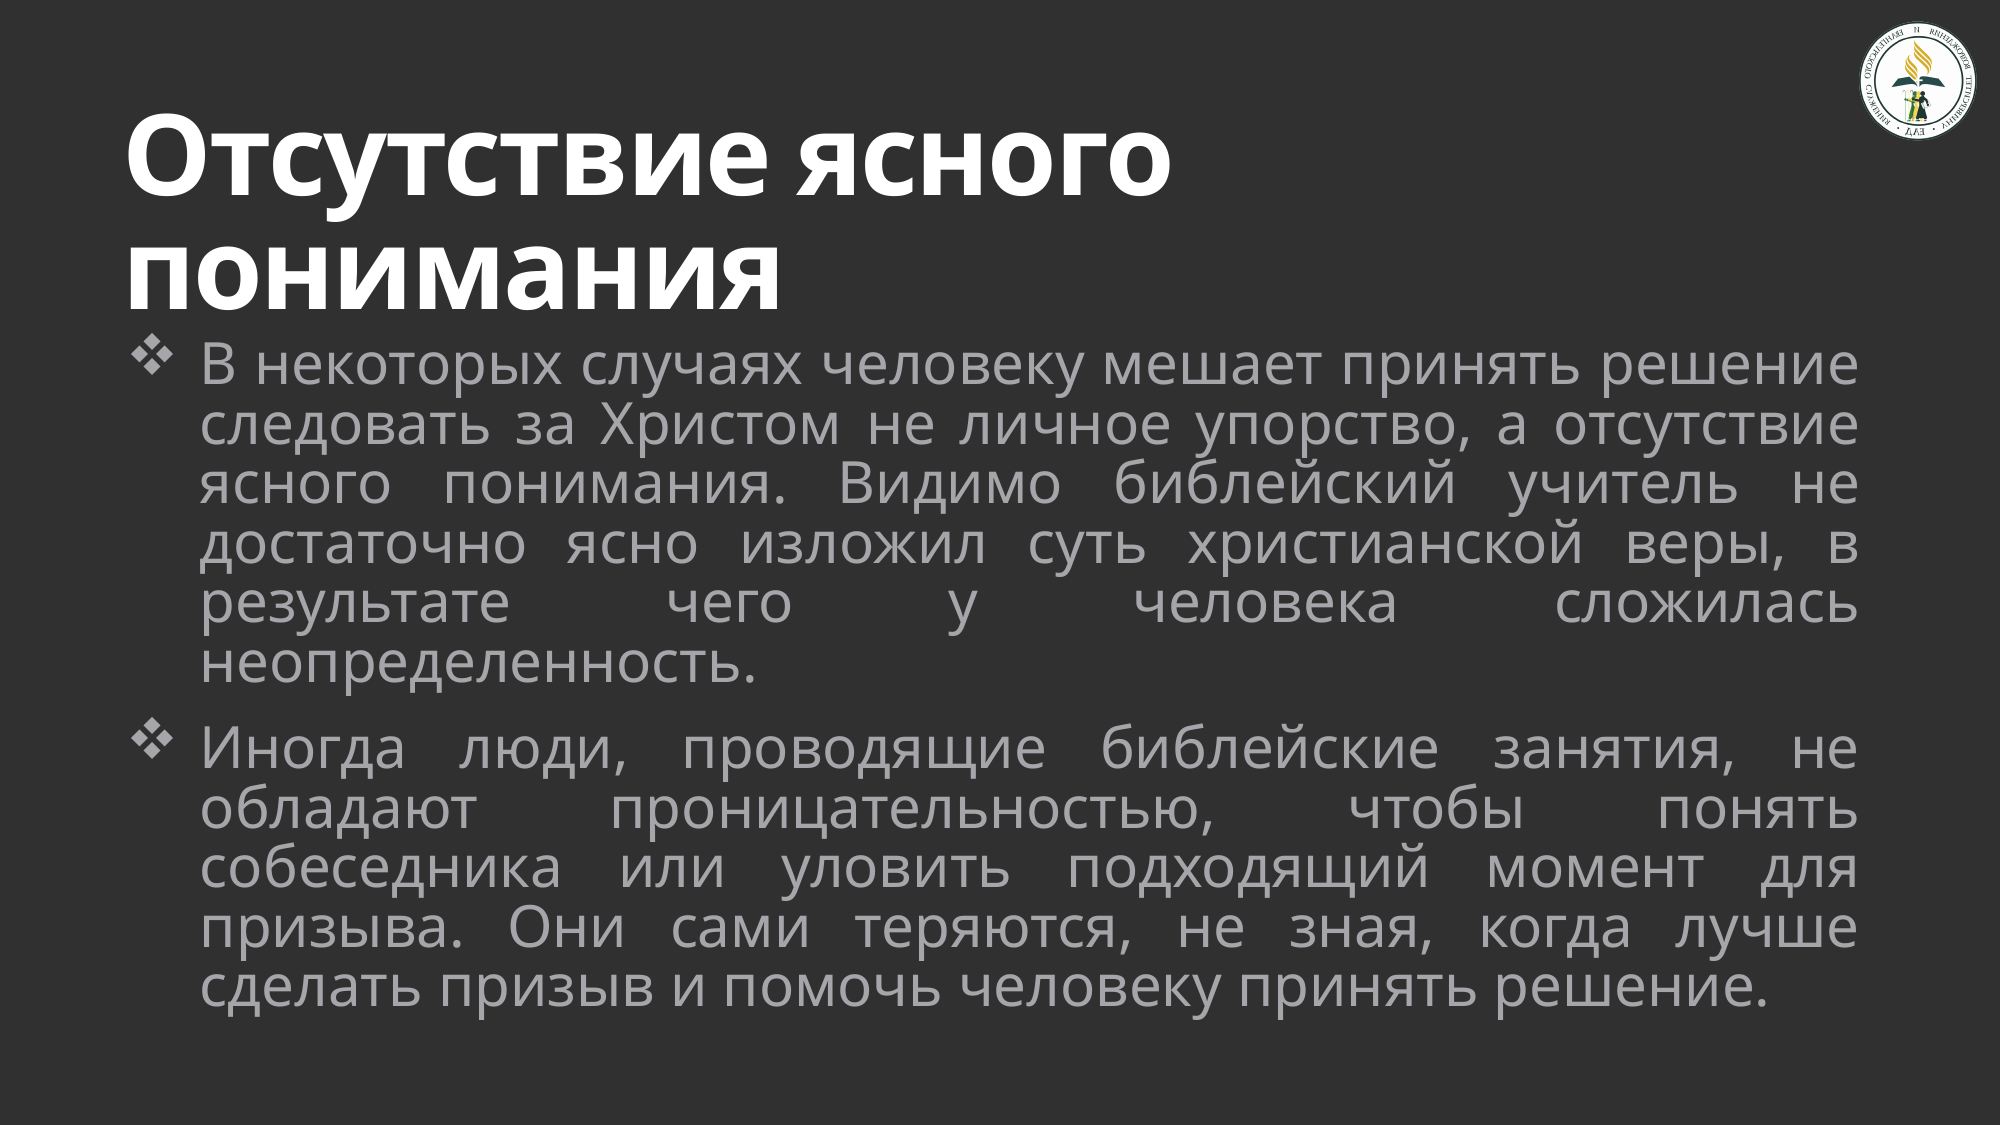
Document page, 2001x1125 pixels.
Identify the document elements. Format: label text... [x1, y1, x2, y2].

list В некоторых случаях человеку мешает принять решение следовать за Христом не личное упорство, а отсутствие ясного понимания. Видимо библейский учитель не достаточно ясно изложил суть христианской веры, в результате чего у человека сложилась неопределенность. Иногда люди, проводящие библейские занятия, не обладают проницательностью, чтобы понять собеседника или уловить подходящий момент для призыва. Они сами теряются, не зная, когда лучше сделать призыв и помочь человеку принять решение. [111, 329, 1876, 948]
title Отсутствие ясного понимания [107, 81, 1875, 354]
picture [1856, 17, 1980, 144]
